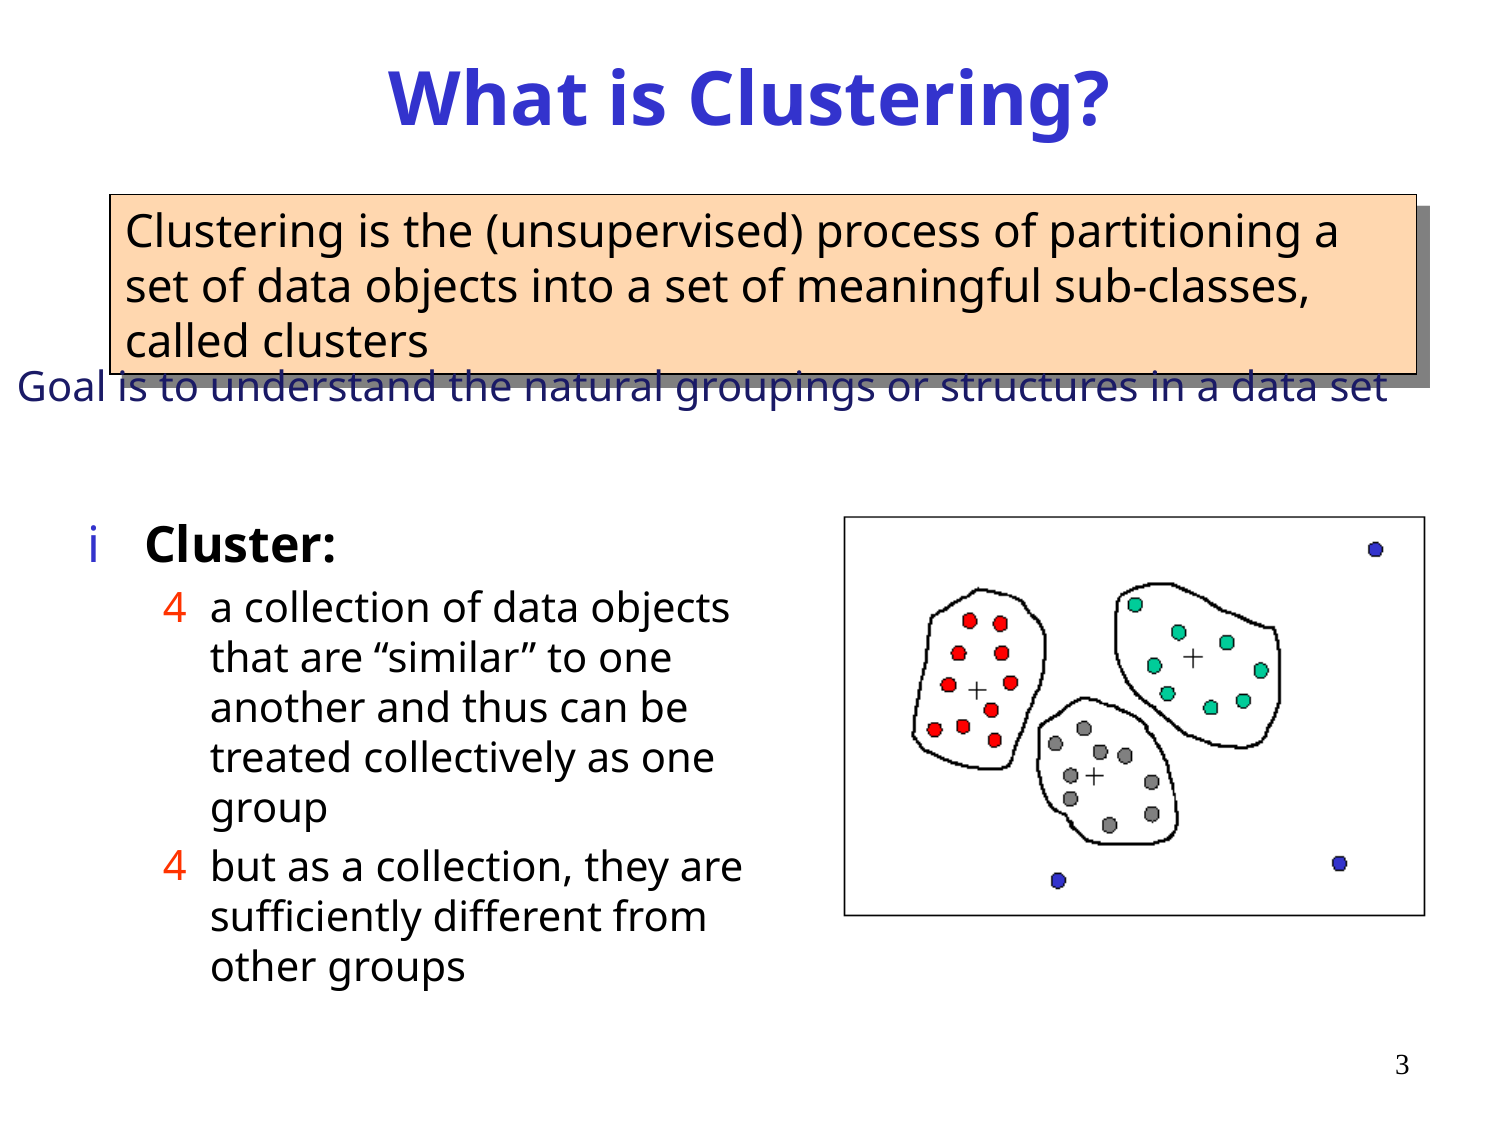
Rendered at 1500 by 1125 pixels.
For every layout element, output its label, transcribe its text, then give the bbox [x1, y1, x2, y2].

title What is Clustering? [75, 45, 1425, 146]
picture [835, 506, 1436, 927]
text_box Goal is to understand the natural groupings or structures in a data set [1, 351, 1404, 417]
list Cluster: a collection of data objects that are “similar” to one another and thus can be treated collectively as one group but as a collection, they are sufficiently different from other groups [72, 505, 823, 1009]
text_box Clustering is the (unsupervised) process of partitioning a set of data objects into a set of meaningful sub-classes, called clusters [110, 194, 1417, 374]
slide_number 3 [1112, 1037, 1426, 1076]
